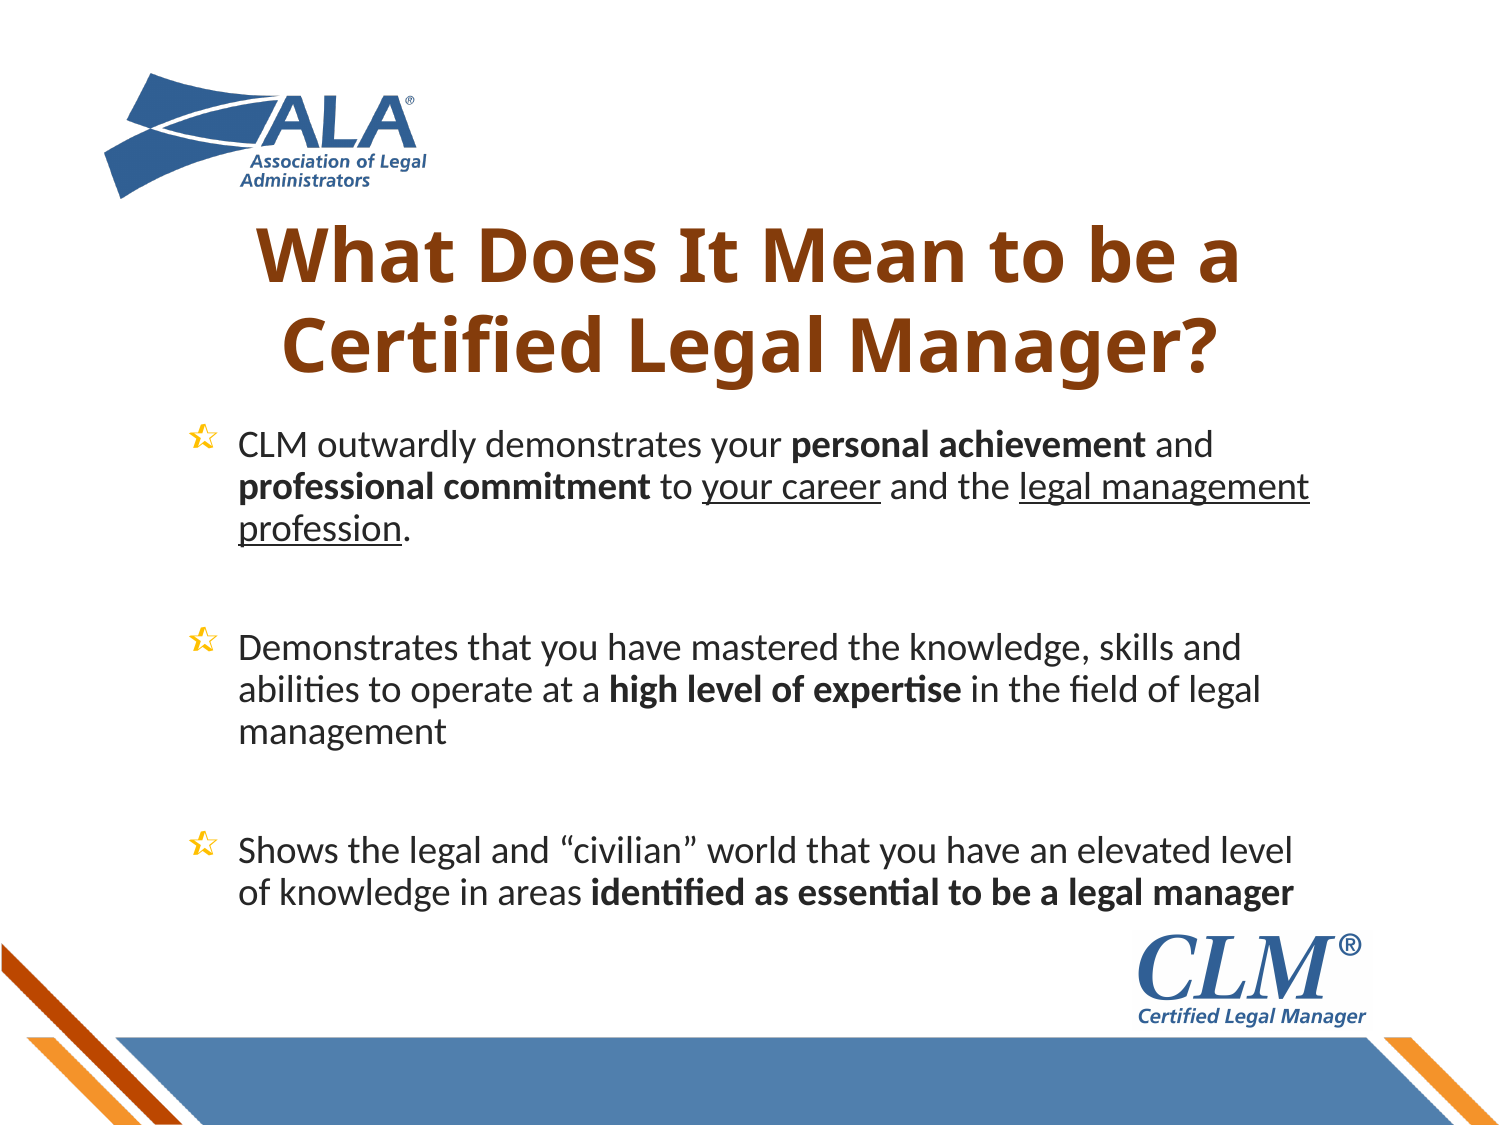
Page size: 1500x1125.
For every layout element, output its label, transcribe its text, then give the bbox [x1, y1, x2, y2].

picture [103, 73, 427, 199]
picture [0, 930, 1500, 1125]
list CLM outwardly demonstrates your personal achievement and professional commitment to your career and the legal management profession. Demonstrates that you have mastered the knowledge, skills and abilities to operate at a high level of expertise in the field of legal management Shows the legal and “civilian” world that you have an elevated level of knowledge in areas identified as essential to be a legal manager [170, 416, 1329, 958]
text_box What Does It Mean to be a Certified Legal Manager? [229, 200, 1271, 395]
